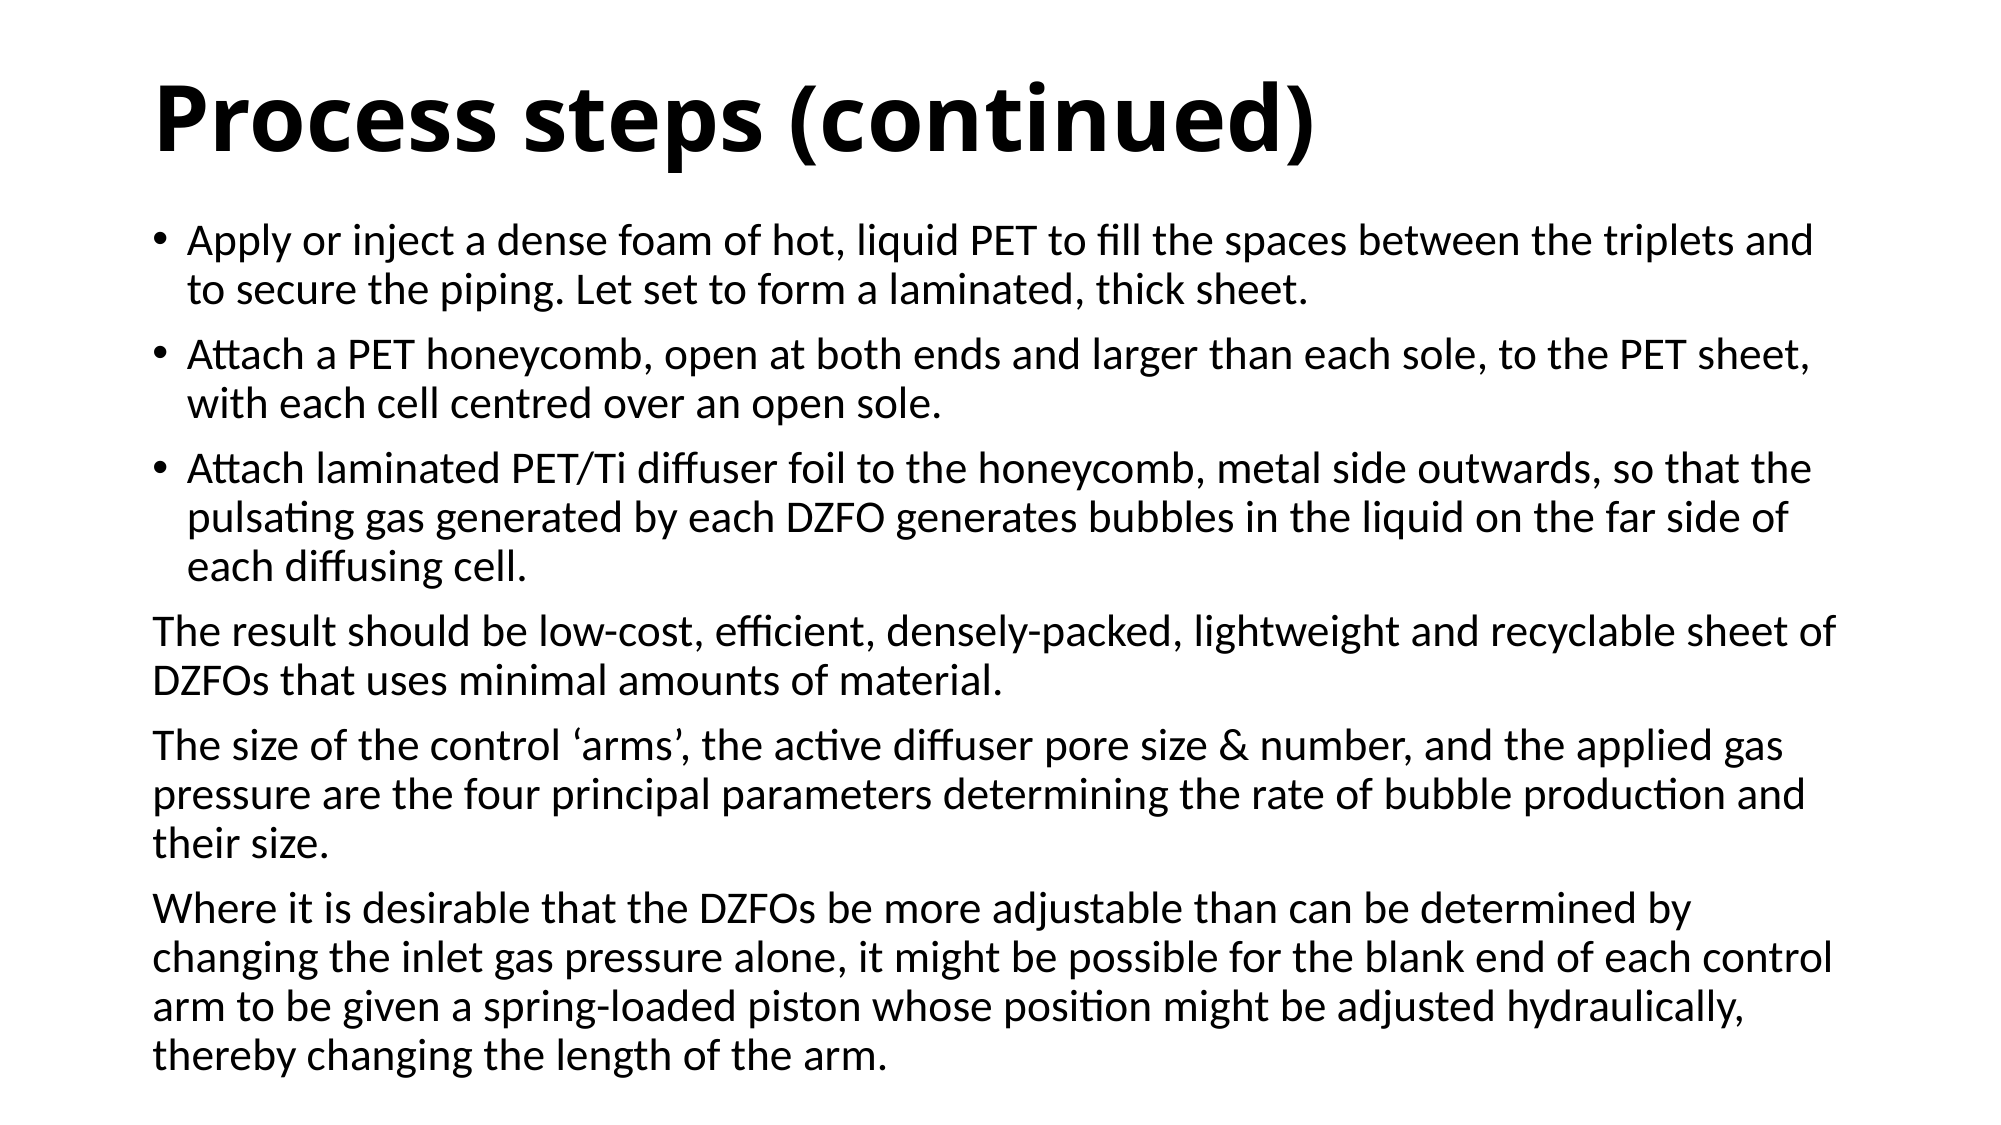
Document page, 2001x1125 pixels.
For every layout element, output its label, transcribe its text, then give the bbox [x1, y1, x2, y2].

title Process steps (continued) [137, 59, 1863, 183]
list Apply or inject a dense foam of hot, liquid PET to fill the spaces between the triplets and to secure the piping. Let set to form a laminated, thick sheet. Attach a PET honeycomb, open at both ends and larger than each sole, to the PET sheet, with each cell centred over an open sole. Attach laminated PET/Ti diffuser foil to the honeycomb, metal side outwards, so that the pulsating gas generated by each DZFO generates bubbles in the liquid on the far side of each diffusing cell. The result should be low-cost, efficient, densely-packed, lightweight and recyclable sheet of DZFOs that uses minimal amounts of material. The size of the control ‘arms’, the active diffuser pore size & number, and the applied gas pressure are the four principal parameters determining the rate of bubble production and their size. Where it is desirable that the DZFOs be more adjustable than can be determined by changing the inlet gas pressure alone, it might be possible for the blank end of each control arm to be given a spring-loaded piston whose position might be adjusted hydraulically, thereby changing the length of the arm. [137, 208, 1863, 1097]
